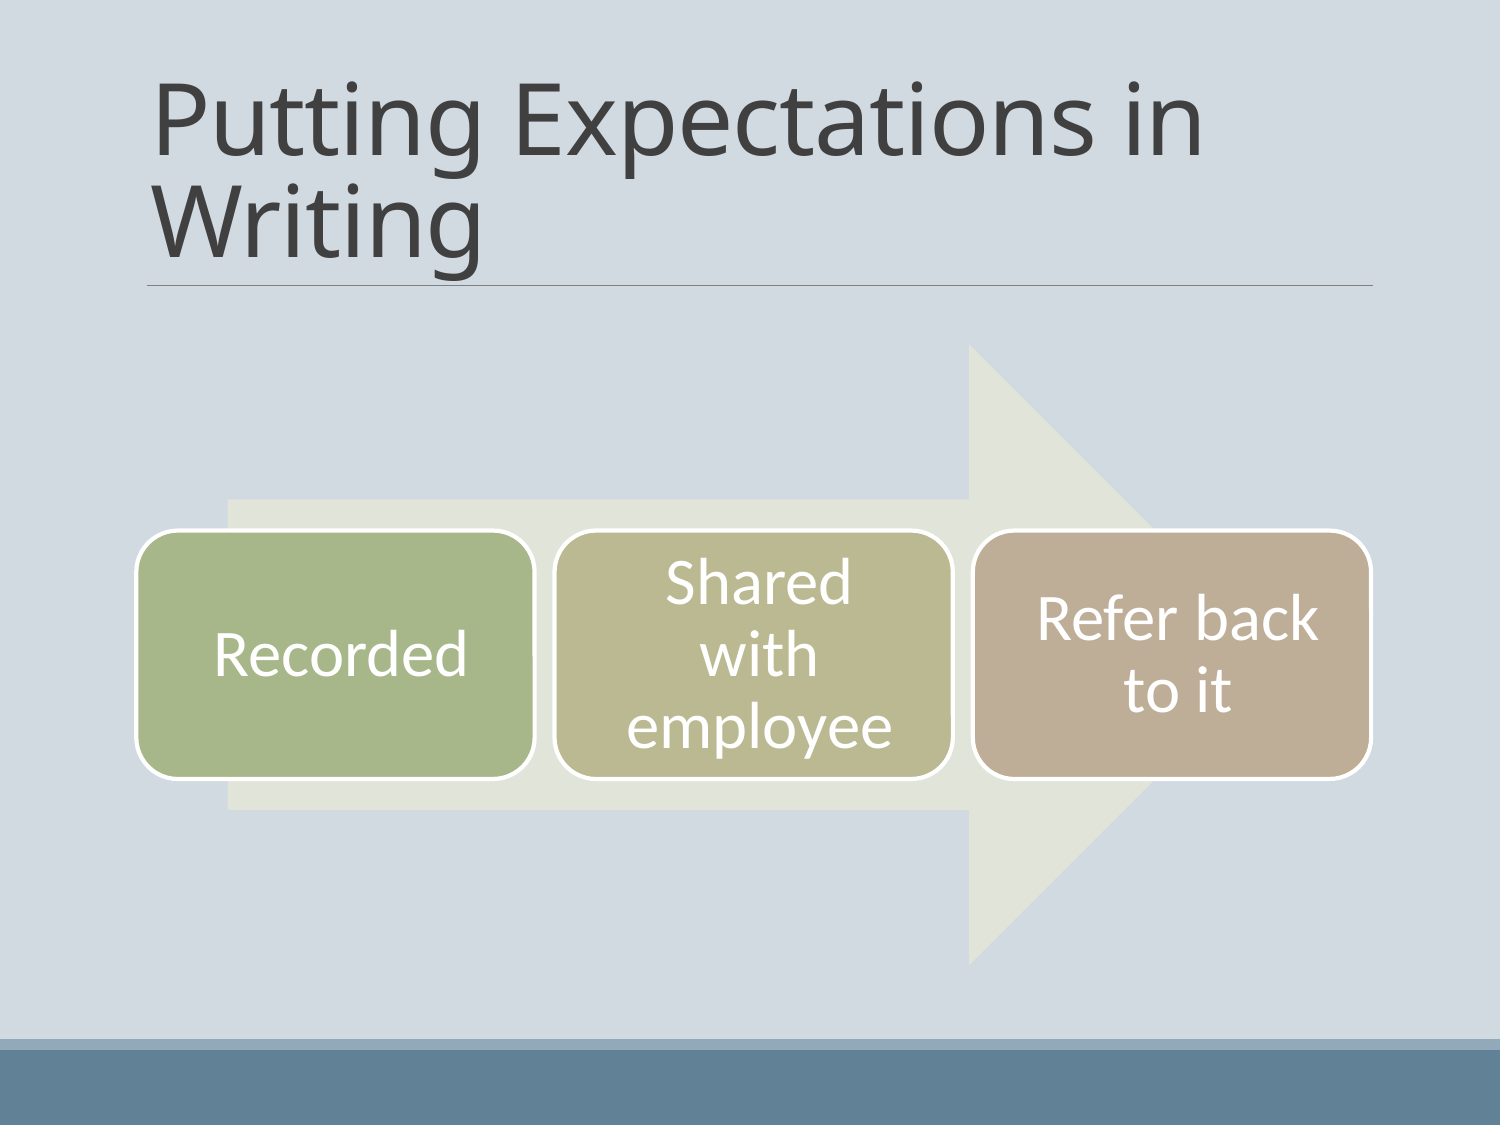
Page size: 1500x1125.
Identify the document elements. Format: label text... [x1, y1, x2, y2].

title Putting Expectations in Writing [135, 47, 1373, 285]
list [134, 343, 1373, 966]
